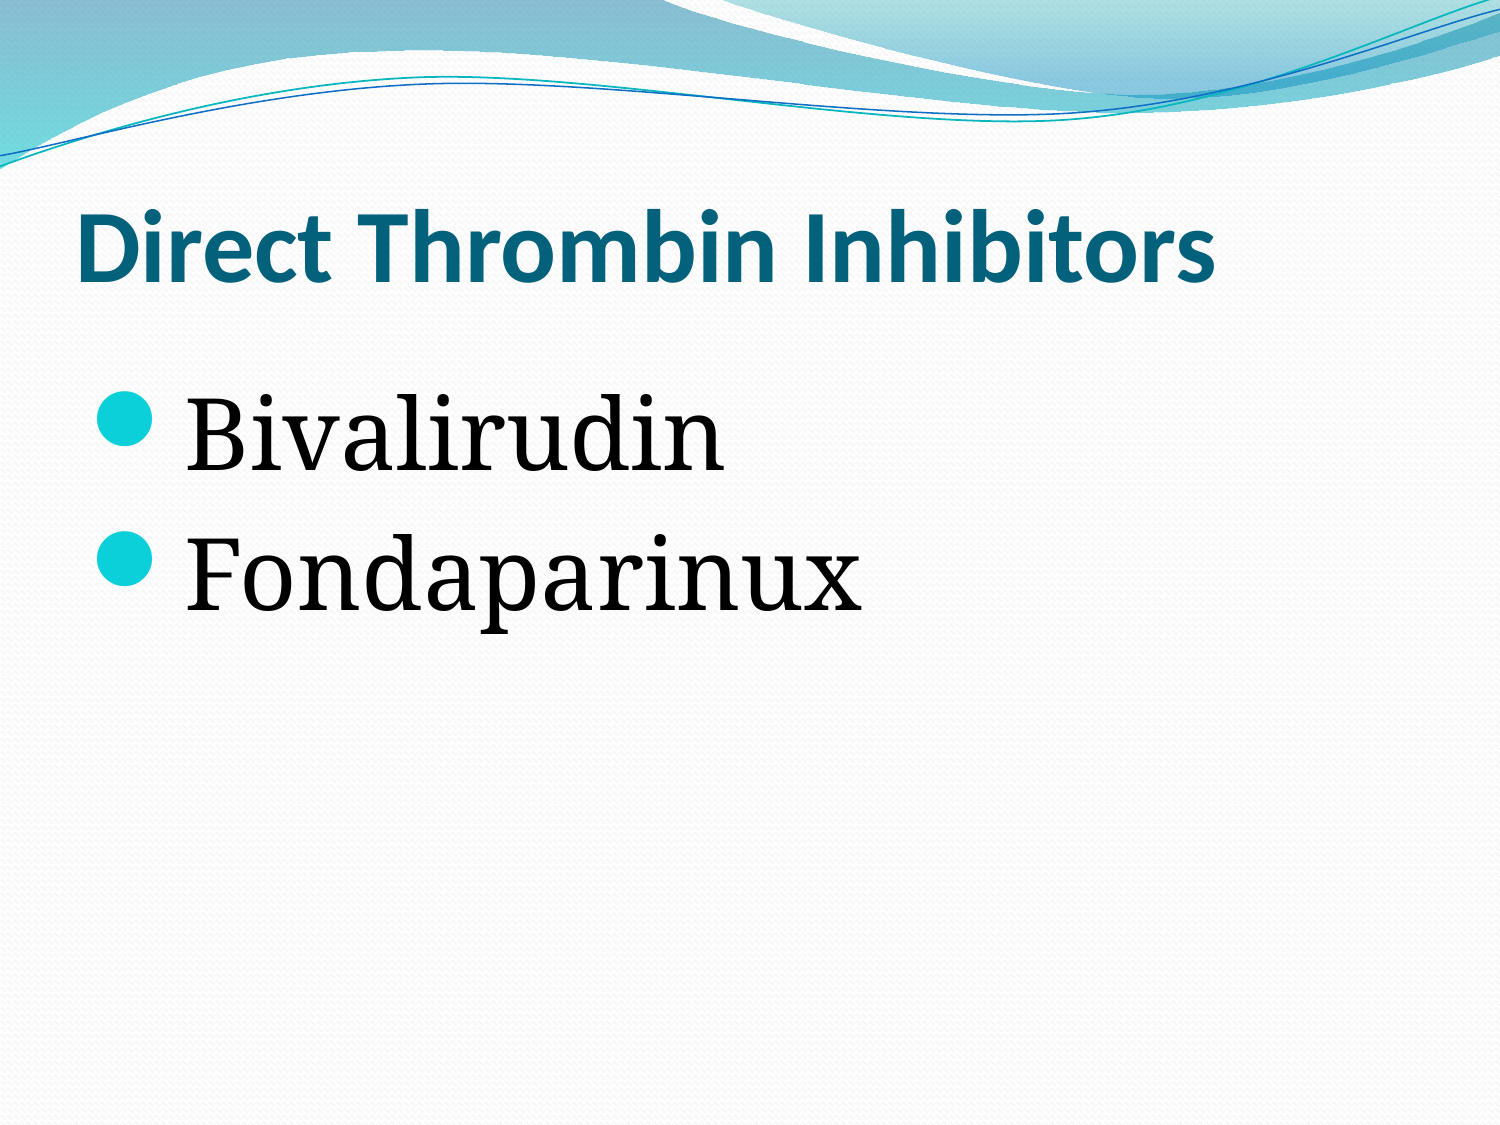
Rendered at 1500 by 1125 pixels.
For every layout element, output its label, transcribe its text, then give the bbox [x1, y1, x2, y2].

title Direct Thrombin Inhibitors [75, 115, 1425, 303]
list Bivalirudin Fondaparinux [75, 363, 1425, 1005]
